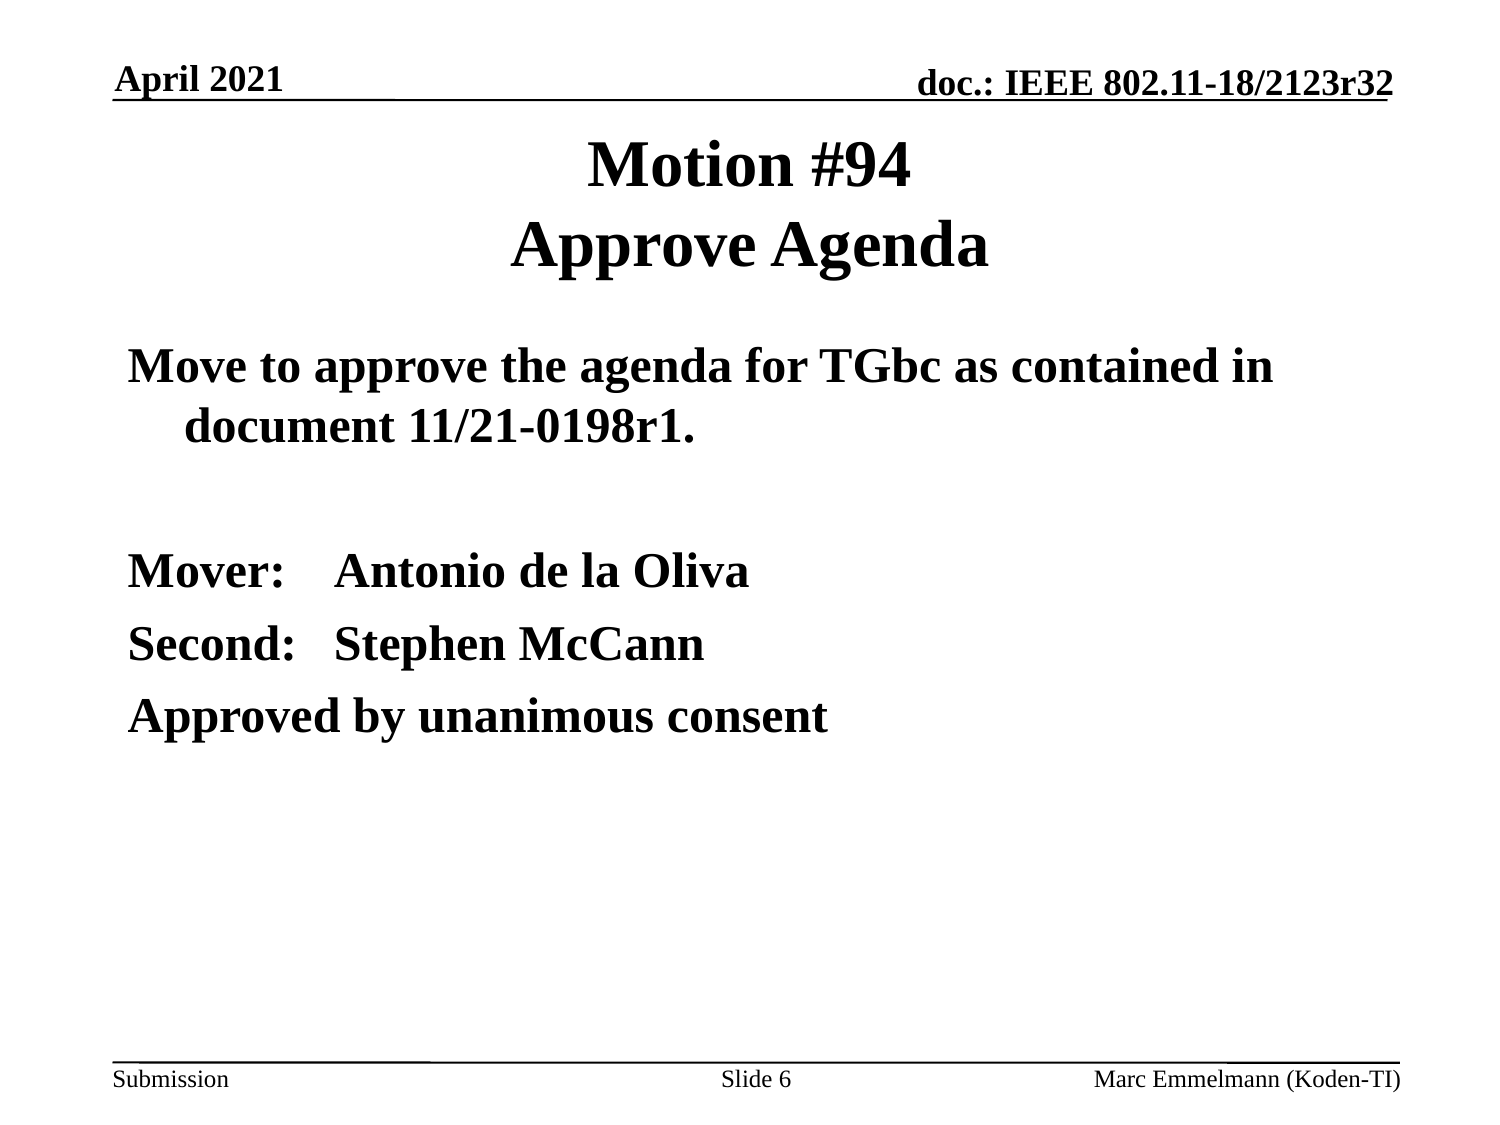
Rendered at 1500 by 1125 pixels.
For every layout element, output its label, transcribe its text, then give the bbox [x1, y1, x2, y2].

title Motion #94 Approve Agenda [112, 112, 1388, 288]
footer Marc Emmelmann (Koden-TI) [878, 1061, 1402, 1093]
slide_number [114, 54, 423, 100]
slide_number Slide 6 [712, 1061, 800, 1123]
list Move to approve the agenda for TGbc as contained in document 11/21-0198r1. Mover: Antonio de la Oliva Second: Stephen McCann Approved by unanimous consent [112, 324, 1388, 1000]
